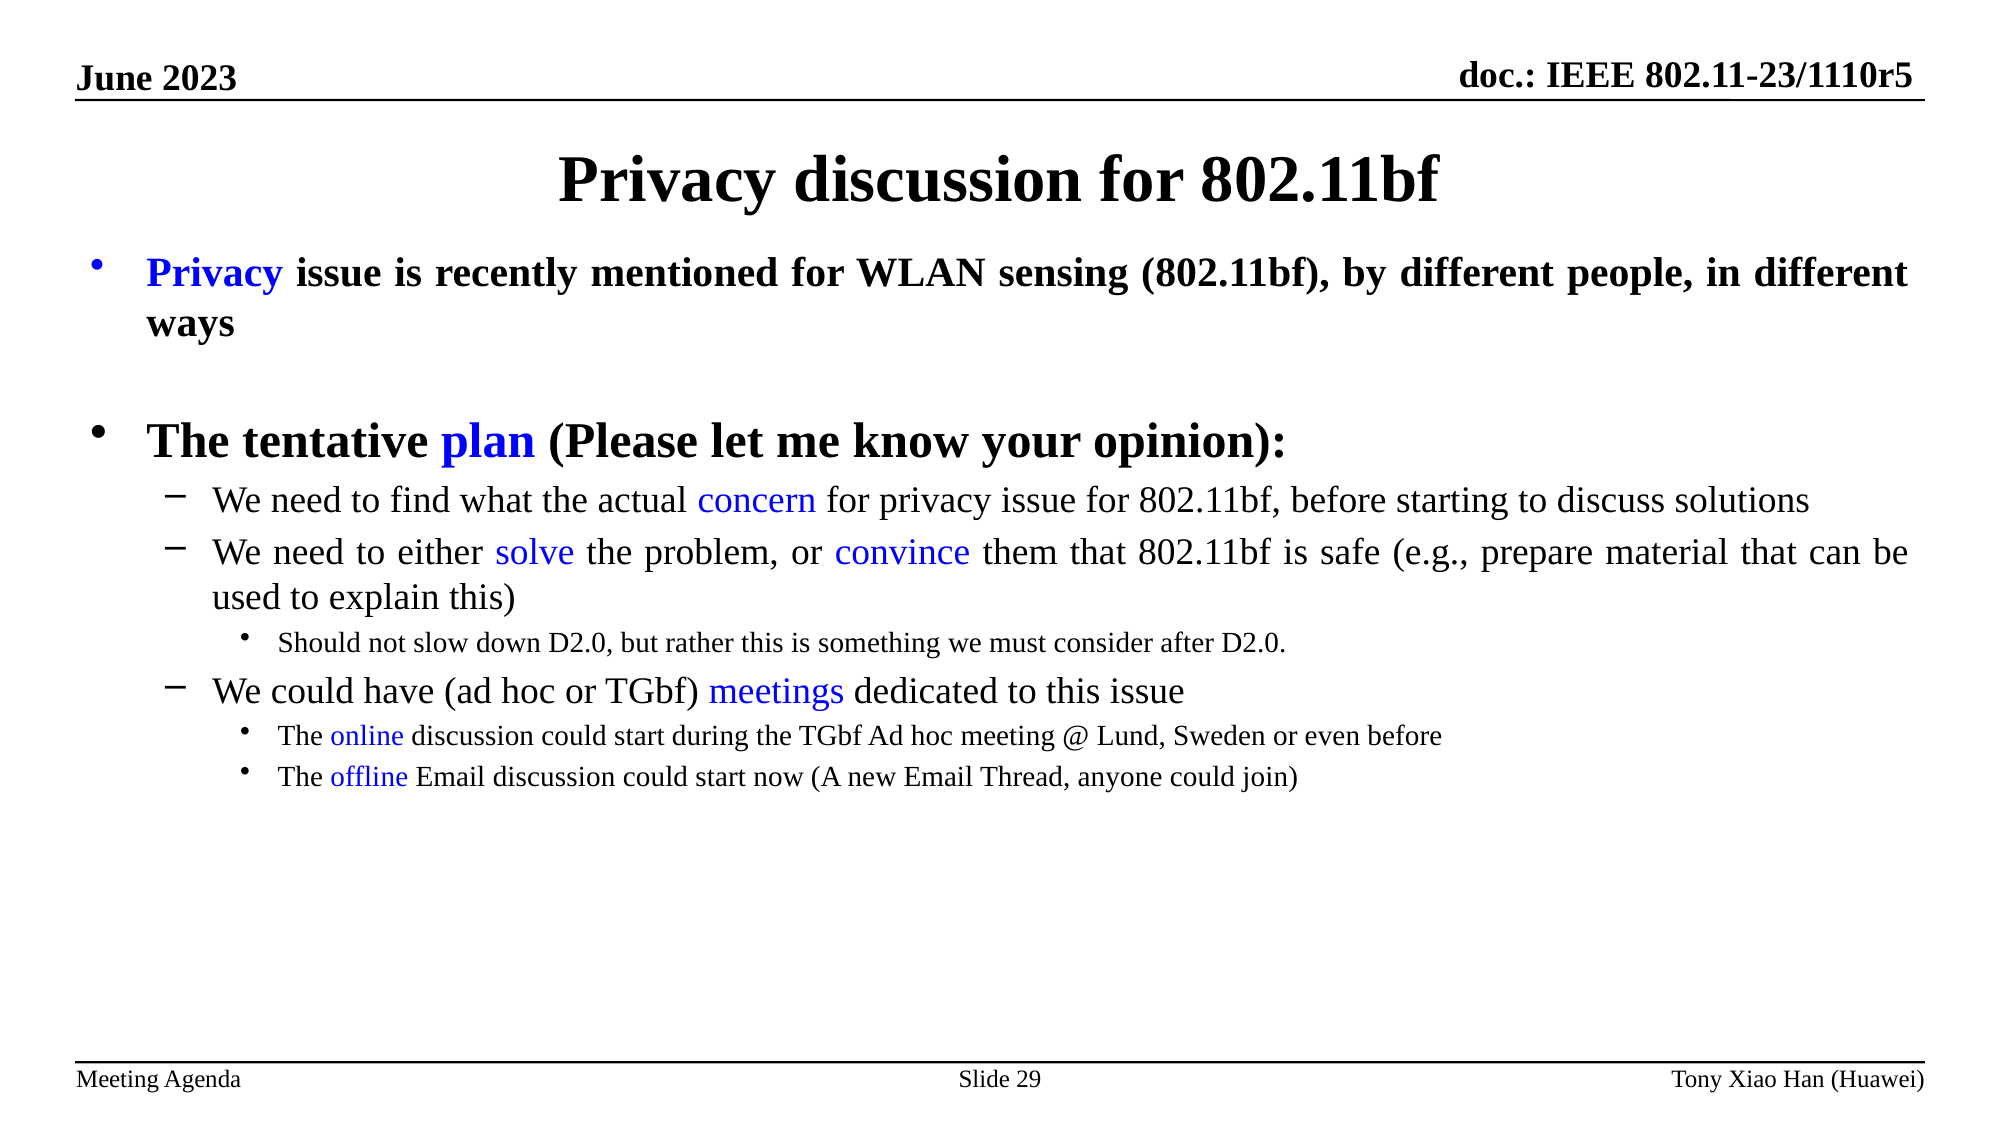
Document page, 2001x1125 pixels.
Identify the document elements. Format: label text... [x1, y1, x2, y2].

text_box Privacy discussion for 802.11bf [362, 87, 1638, 237]
text_box Privacy issue is recently mentioned for WLAN sensing (802.11bf), by different people, in different ways The tentative plan (Please let me know your opinion): We need to find what the actual concern for privacy issue for 802.11bf, before starting to discuss solutions We need to either solve the problem, or convince them that 802.11bf is safe (e.g., prepare material that can be used to explain this) Should not slow down D2.0, but rather this is something we must consider after D2.0. We could have (ad hoc or TGbf) meetings dedicated to this issue The online discussion could start during the TGbf Ad hoc meeting @ Lund, Sweden or even before The offline Email discussion could start now (A new Email Thread, anyone could join) [75, 237, 1925, 1013]
